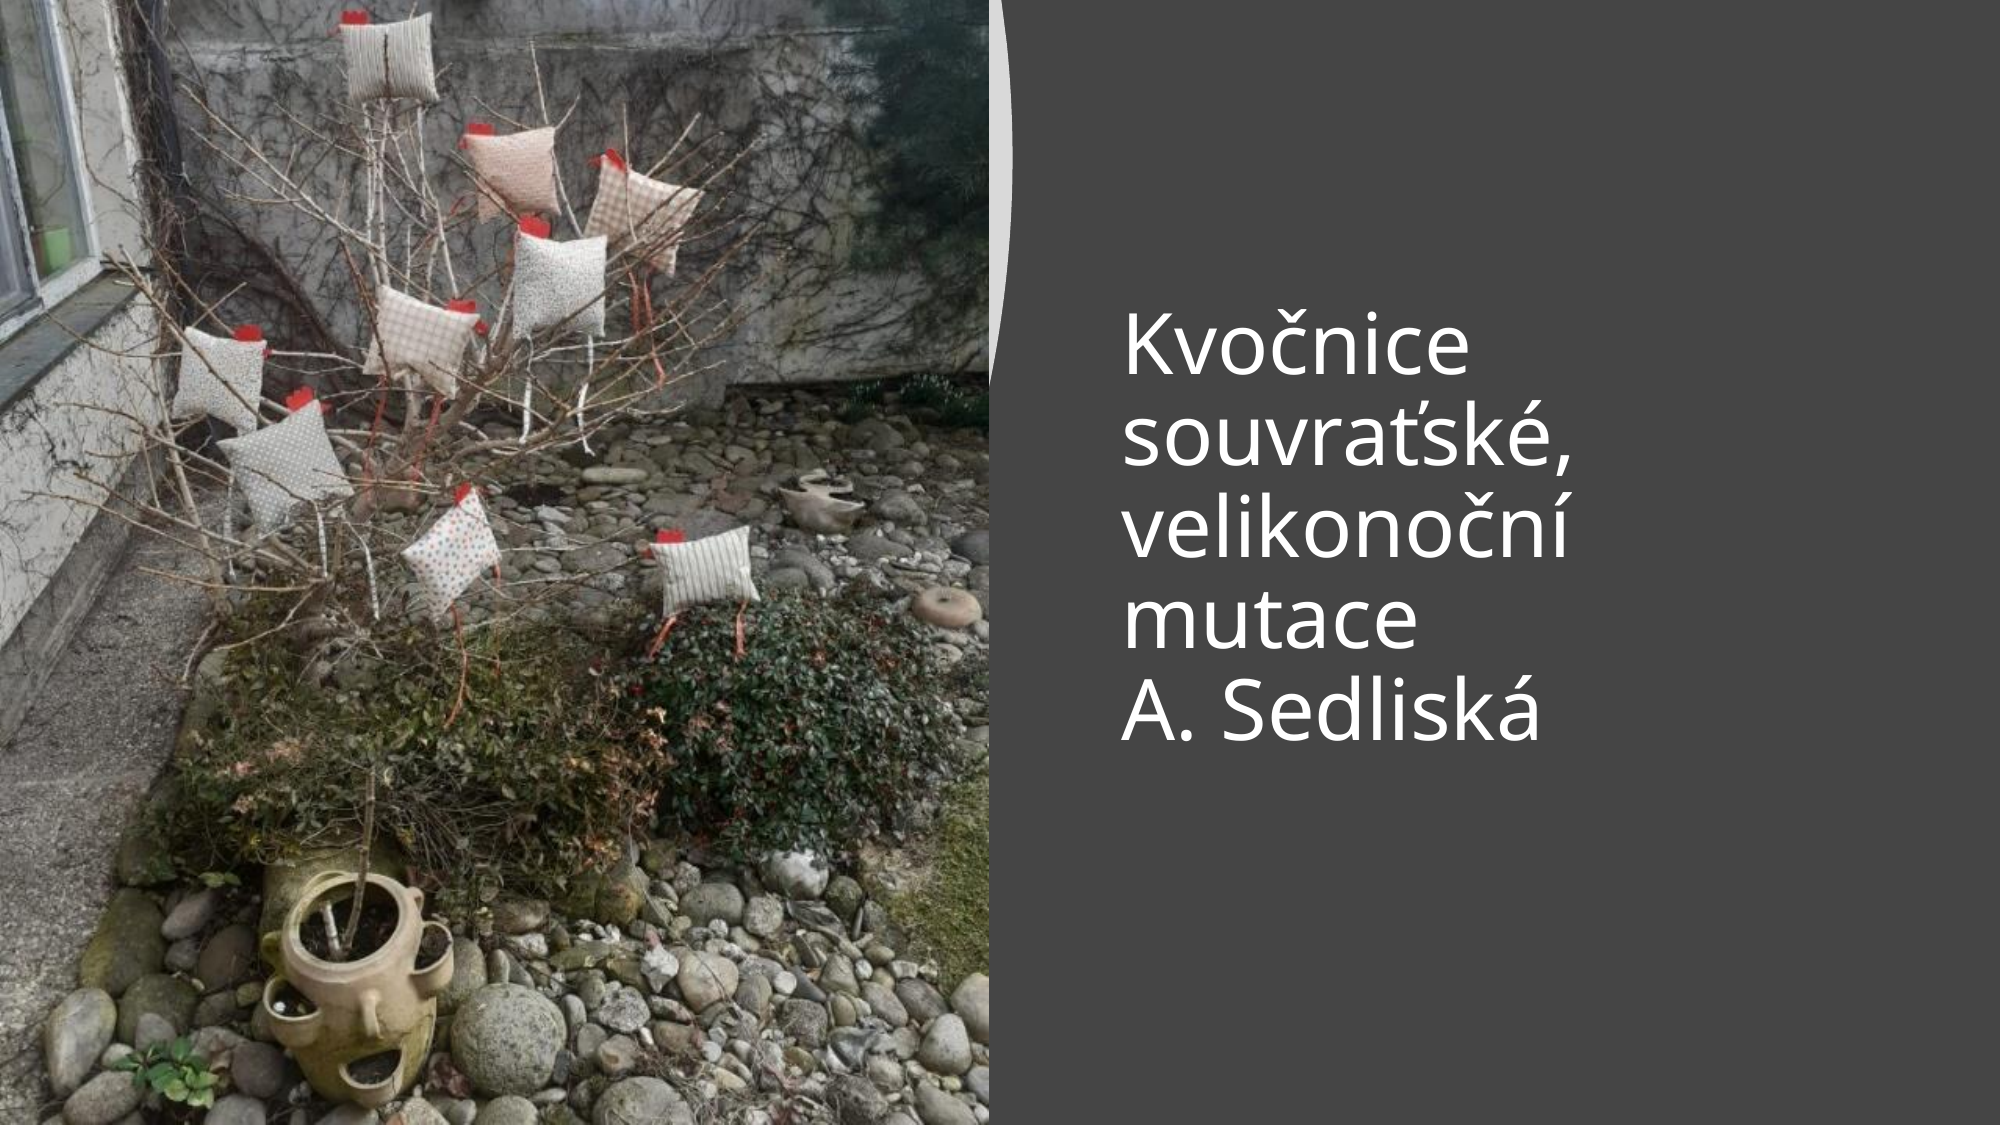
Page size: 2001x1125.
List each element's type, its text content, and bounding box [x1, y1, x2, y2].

text_box [989, 0, 1014, 393]
title Kvočnice souvraťské, velikonoční mutace A. Sedliská [1106, 292, 1869, 767]
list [0, 0, 989, 1125]
